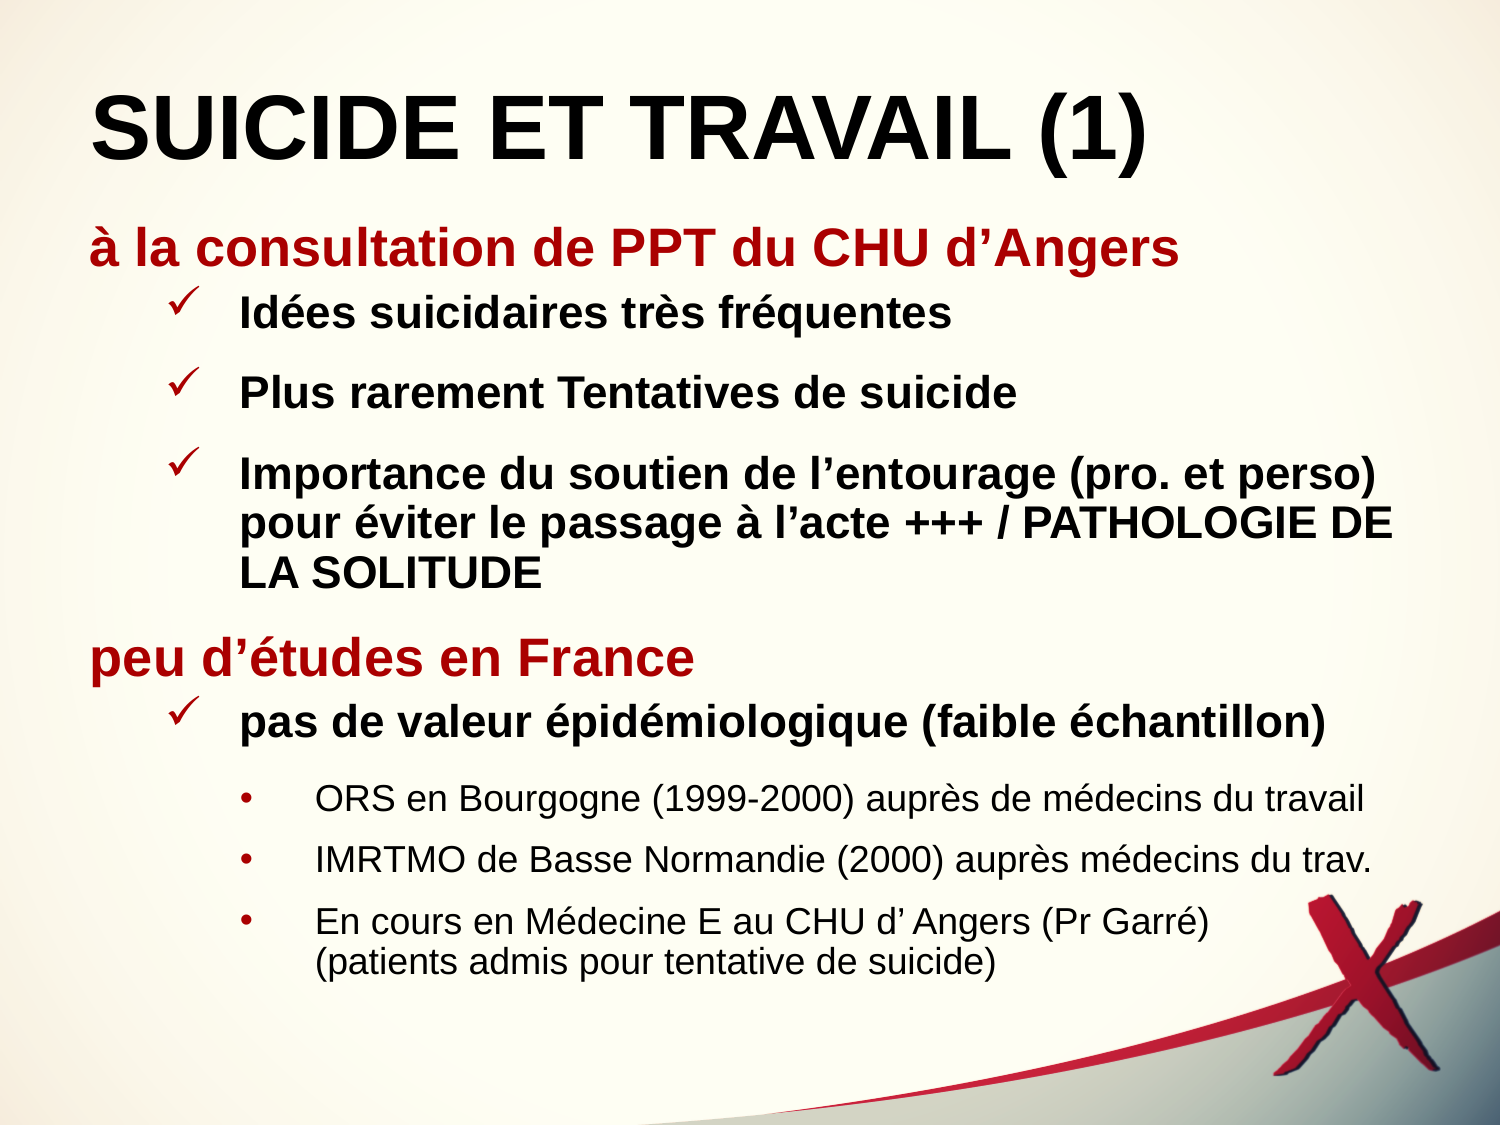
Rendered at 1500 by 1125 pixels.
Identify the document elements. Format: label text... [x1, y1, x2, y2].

text_box à la consultation de PPT du CHU d’Angers Idées suicidaires très fréquentes Plus rarement Tentatives de suicide Importance du soutien de l’entourage (pro. et perso) pour éviter le passage à l’acte +++ / PATHOLOGIE DE LA SOLITUDE peu d’études en France pas de valeur épidémiologique (faible échantillon) ORS en Bourgogne (1999-2000) auprès de médecins du travail IMRTMO de Basse Normandie (2000) auprès médecins du trav. En cours en Médecine E au CHU d’ Angers (Pr Garré) (patients admis pour tentative de suicide) [74, 212, 1425, 988]
picture [0, 0, 1500, 1125]
title SUICIDE ET TRAVAIL (1) [75, 37, 1438, 225]
